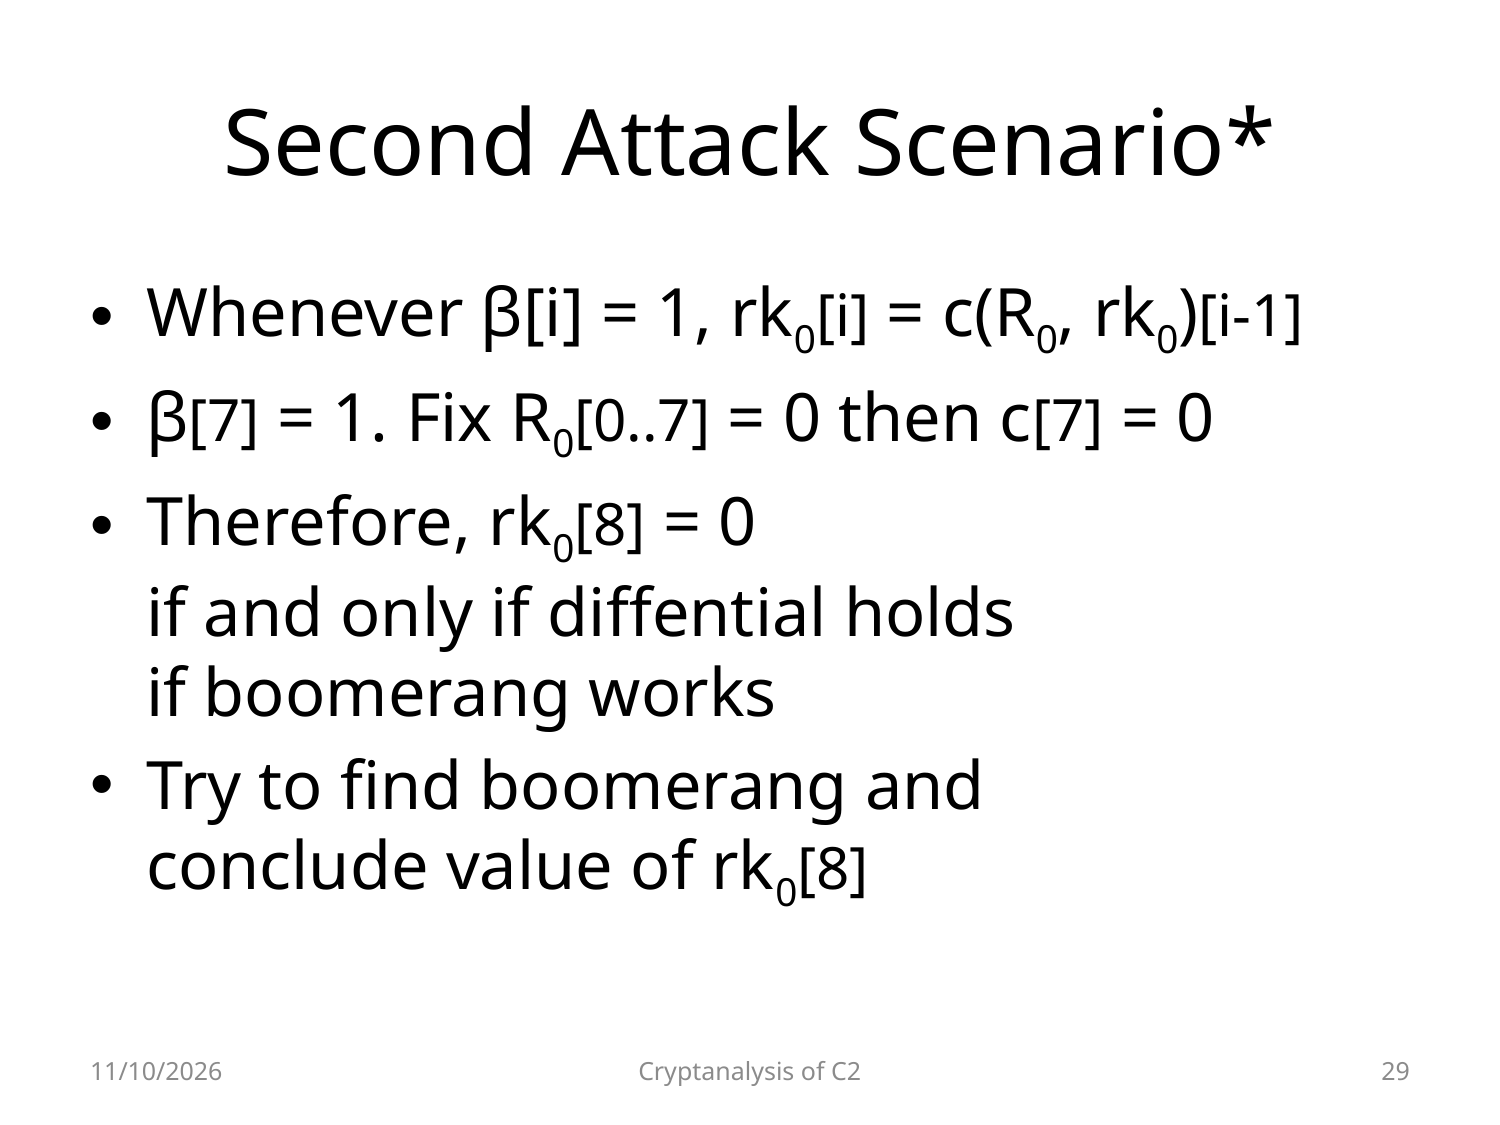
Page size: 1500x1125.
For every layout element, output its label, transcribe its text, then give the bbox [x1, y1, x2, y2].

title Second Attack Scenario* [75, 45, 1425, 233]
slide_number 29 [1074, 1042, 1425, 1103]
footer Cryptanalysis of C2 [512, 1042, 988, 1103]
list Whenever β[i] = 1, rk0[i] = c(R0, rk0)[i-1] β[7] = 1. Fix R0[0..7] = 0 then c[7] = 0 Therefore, rk0[8] = 0 if and only if diffential holds if boomerang works Try to find boomerang and conclude value of rk0[8] [75, 262, 1425, 1005]
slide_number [75, 1042, 425, 1103]
